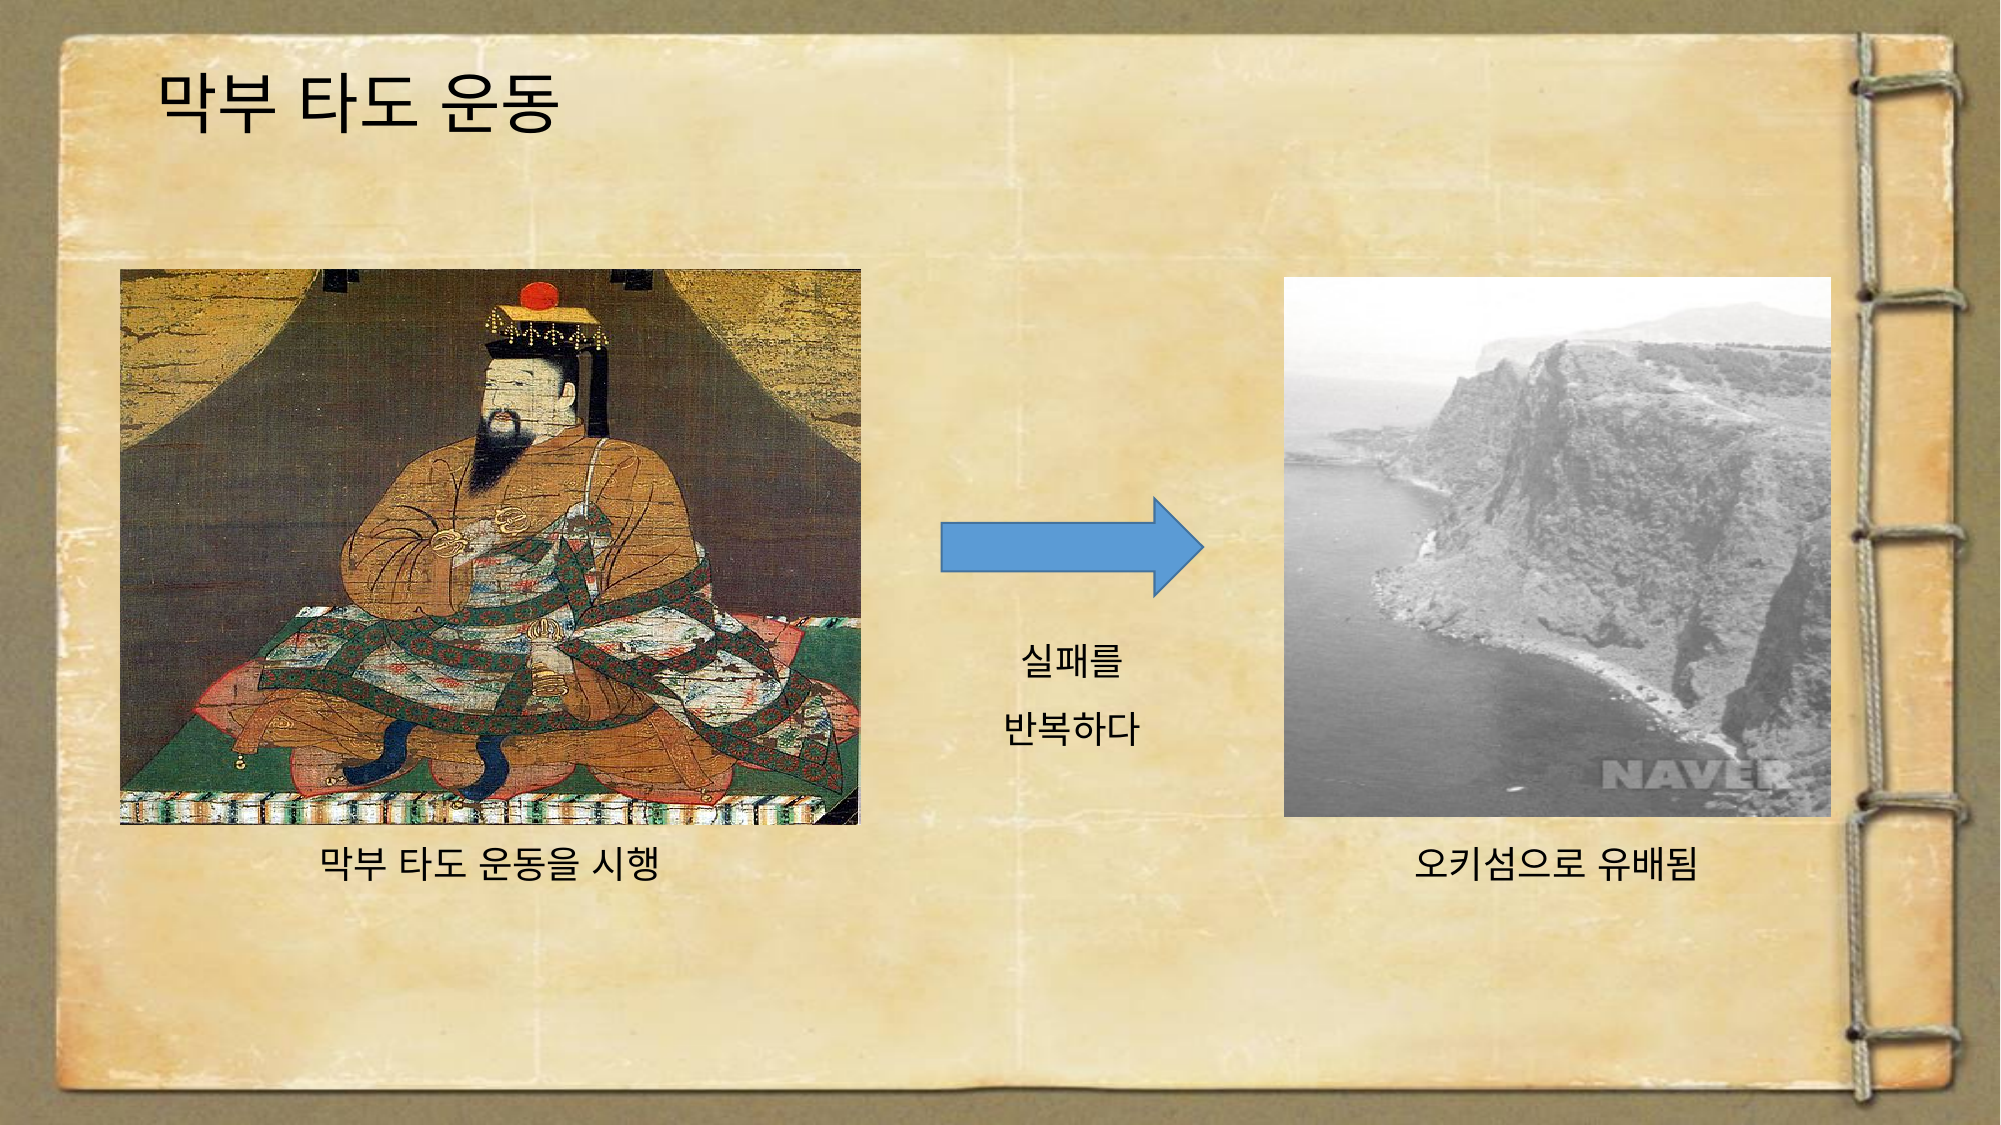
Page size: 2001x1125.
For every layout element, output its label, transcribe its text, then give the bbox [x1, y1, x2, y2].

text_box 오키섬으로 유배됨 [1399, 833, 1716, 894]
text_box 막부 타도 운동 [141, 54, 578, 149]
text_box [940, 496, 1205, 599]
text_box 막부 타도 운동을 시행 [304, 833, 677, 894]
picture [0, 0, 2001, 1125]
text_box 실패를 반복하다 [988, 608, 1157, 759]
